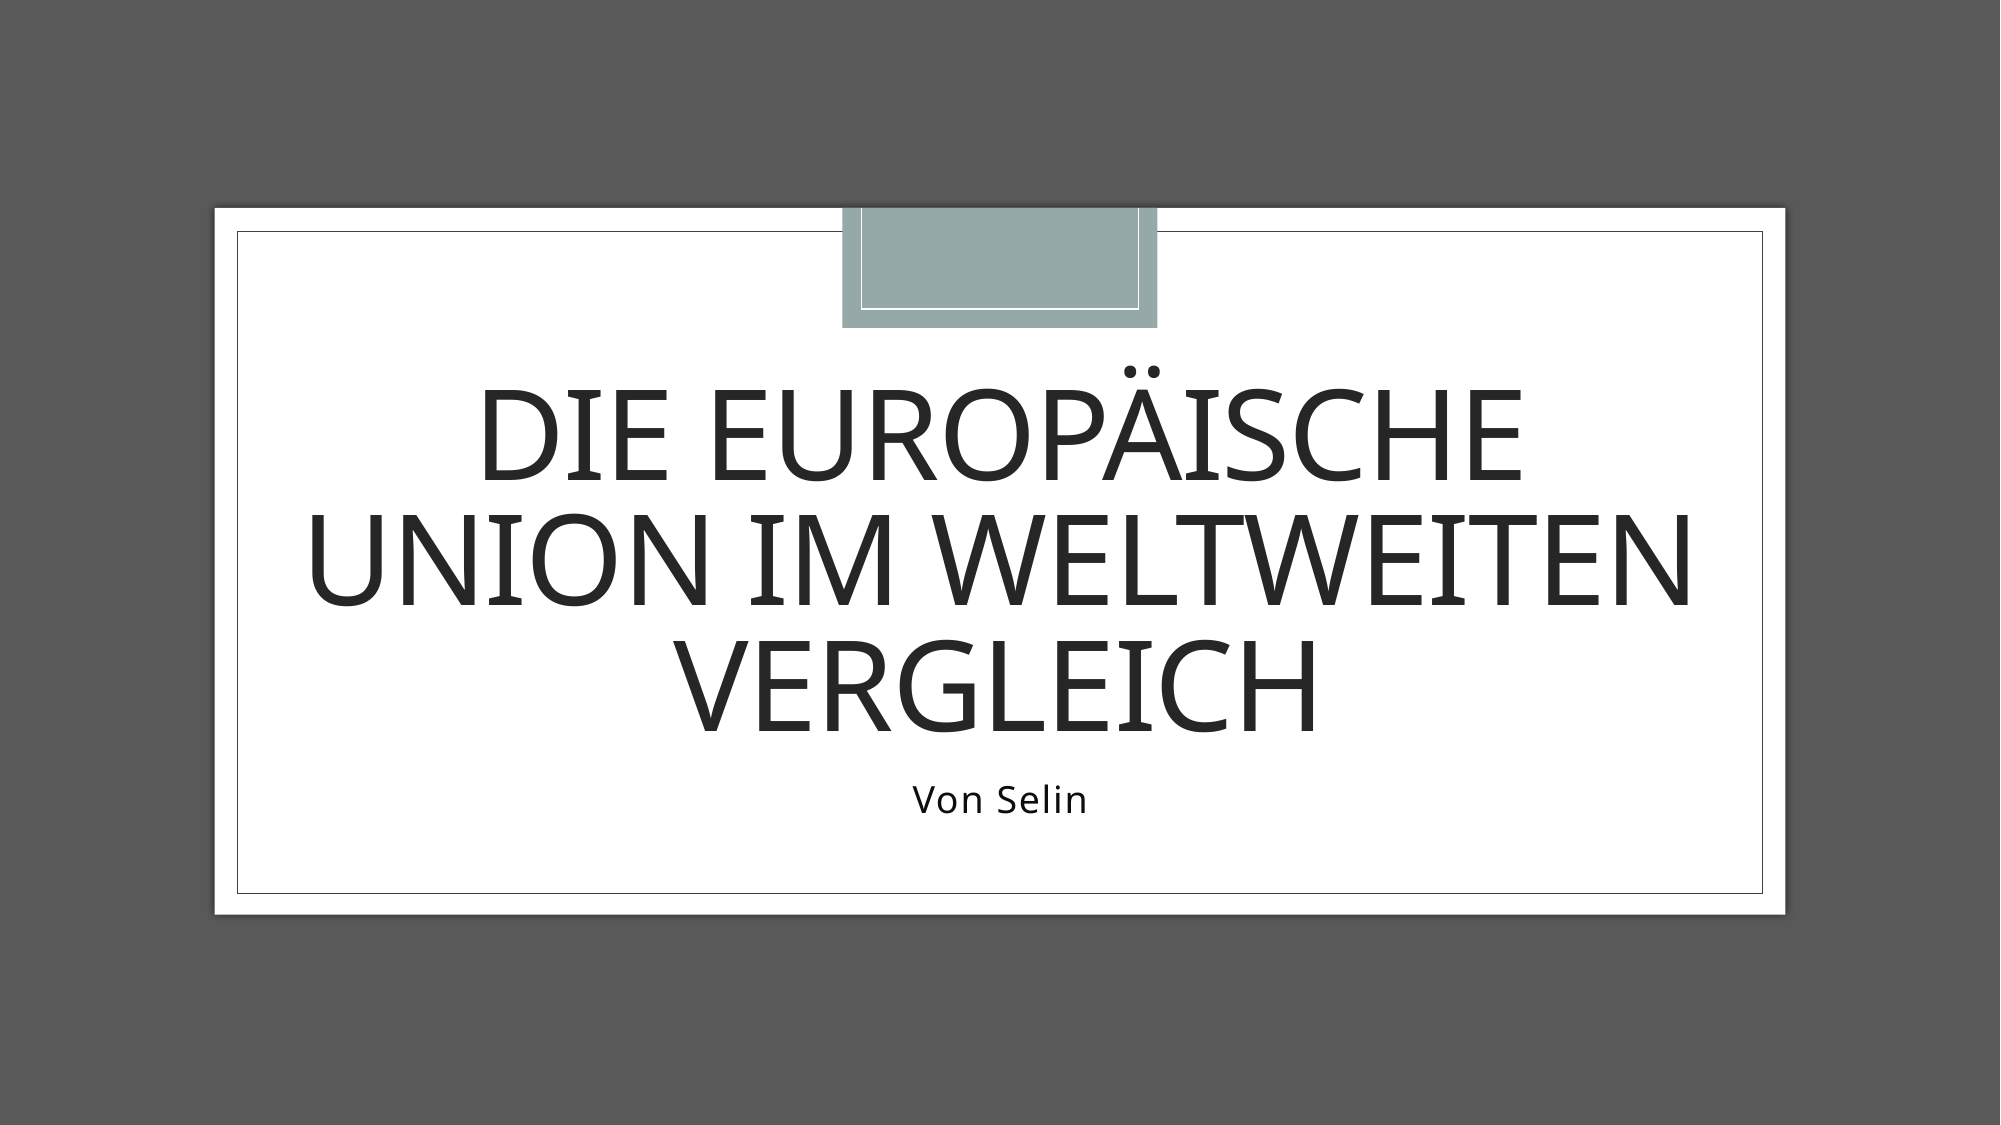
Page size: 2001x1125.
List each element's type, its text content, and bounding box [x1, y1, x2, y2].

title Die Europäische Union im weltweiten Vergleich [267, 368, 1733, 768]
subtitle Von Selin [267, 768, 1734, 844]
